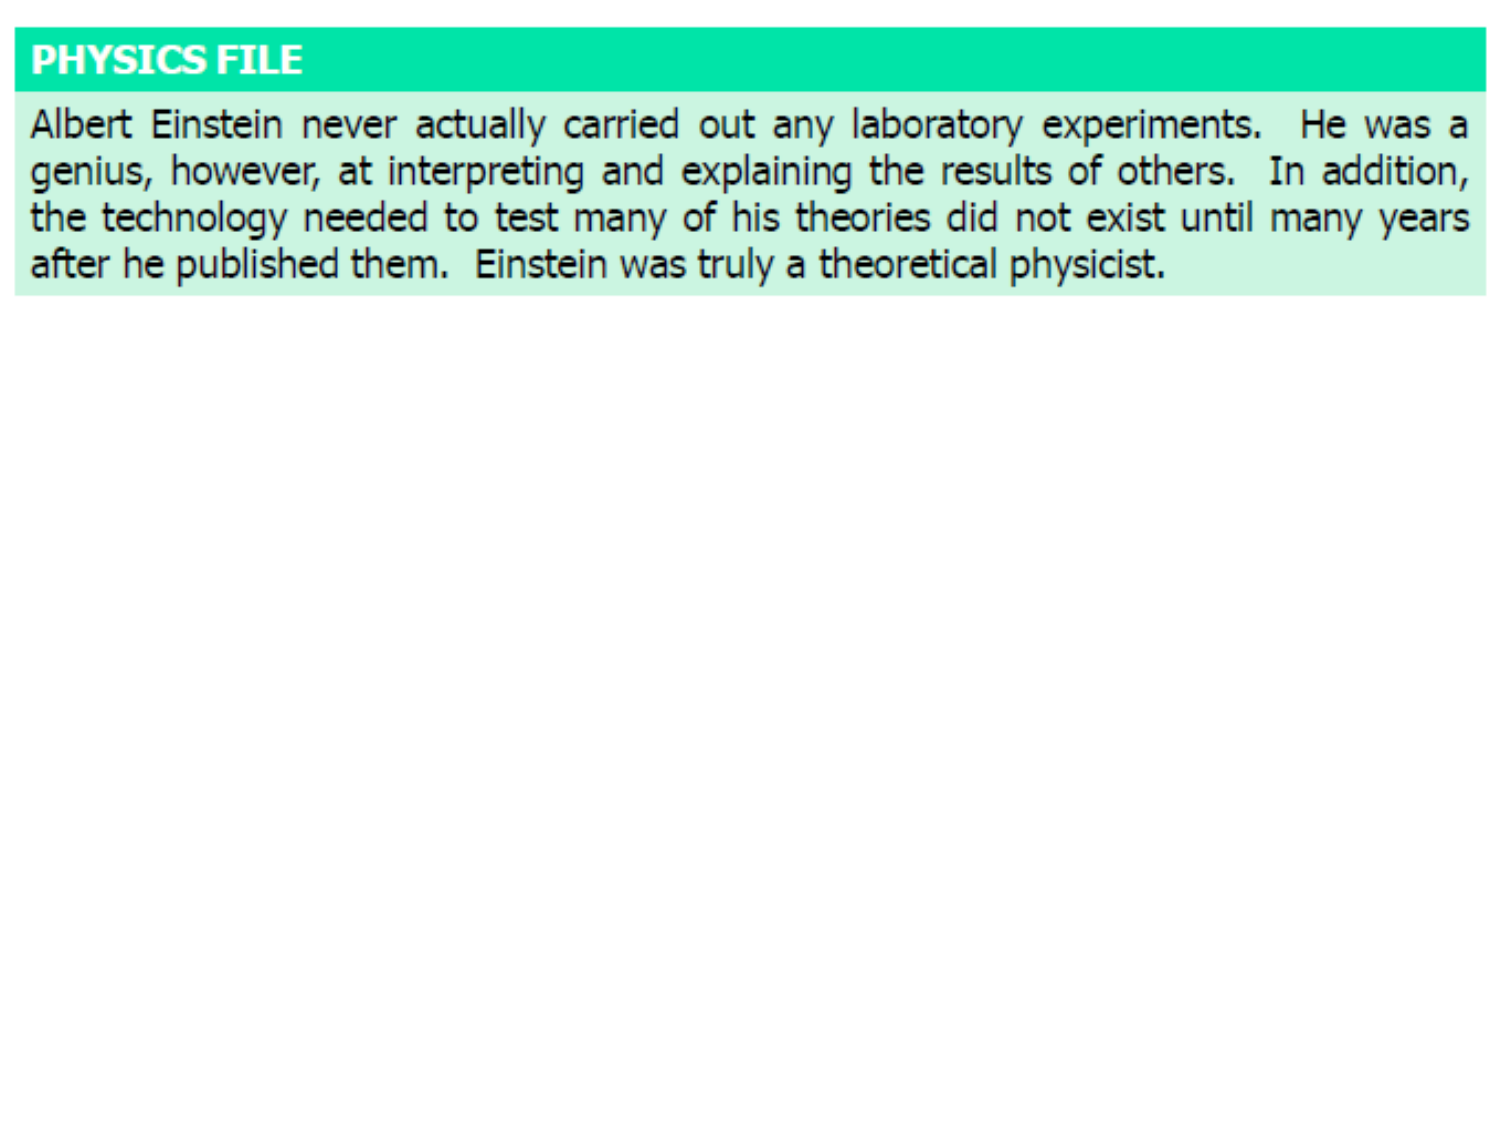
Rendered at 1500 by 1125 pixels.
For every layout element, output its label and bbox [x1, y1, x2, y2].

picture [0, 0, 1500, 334]
